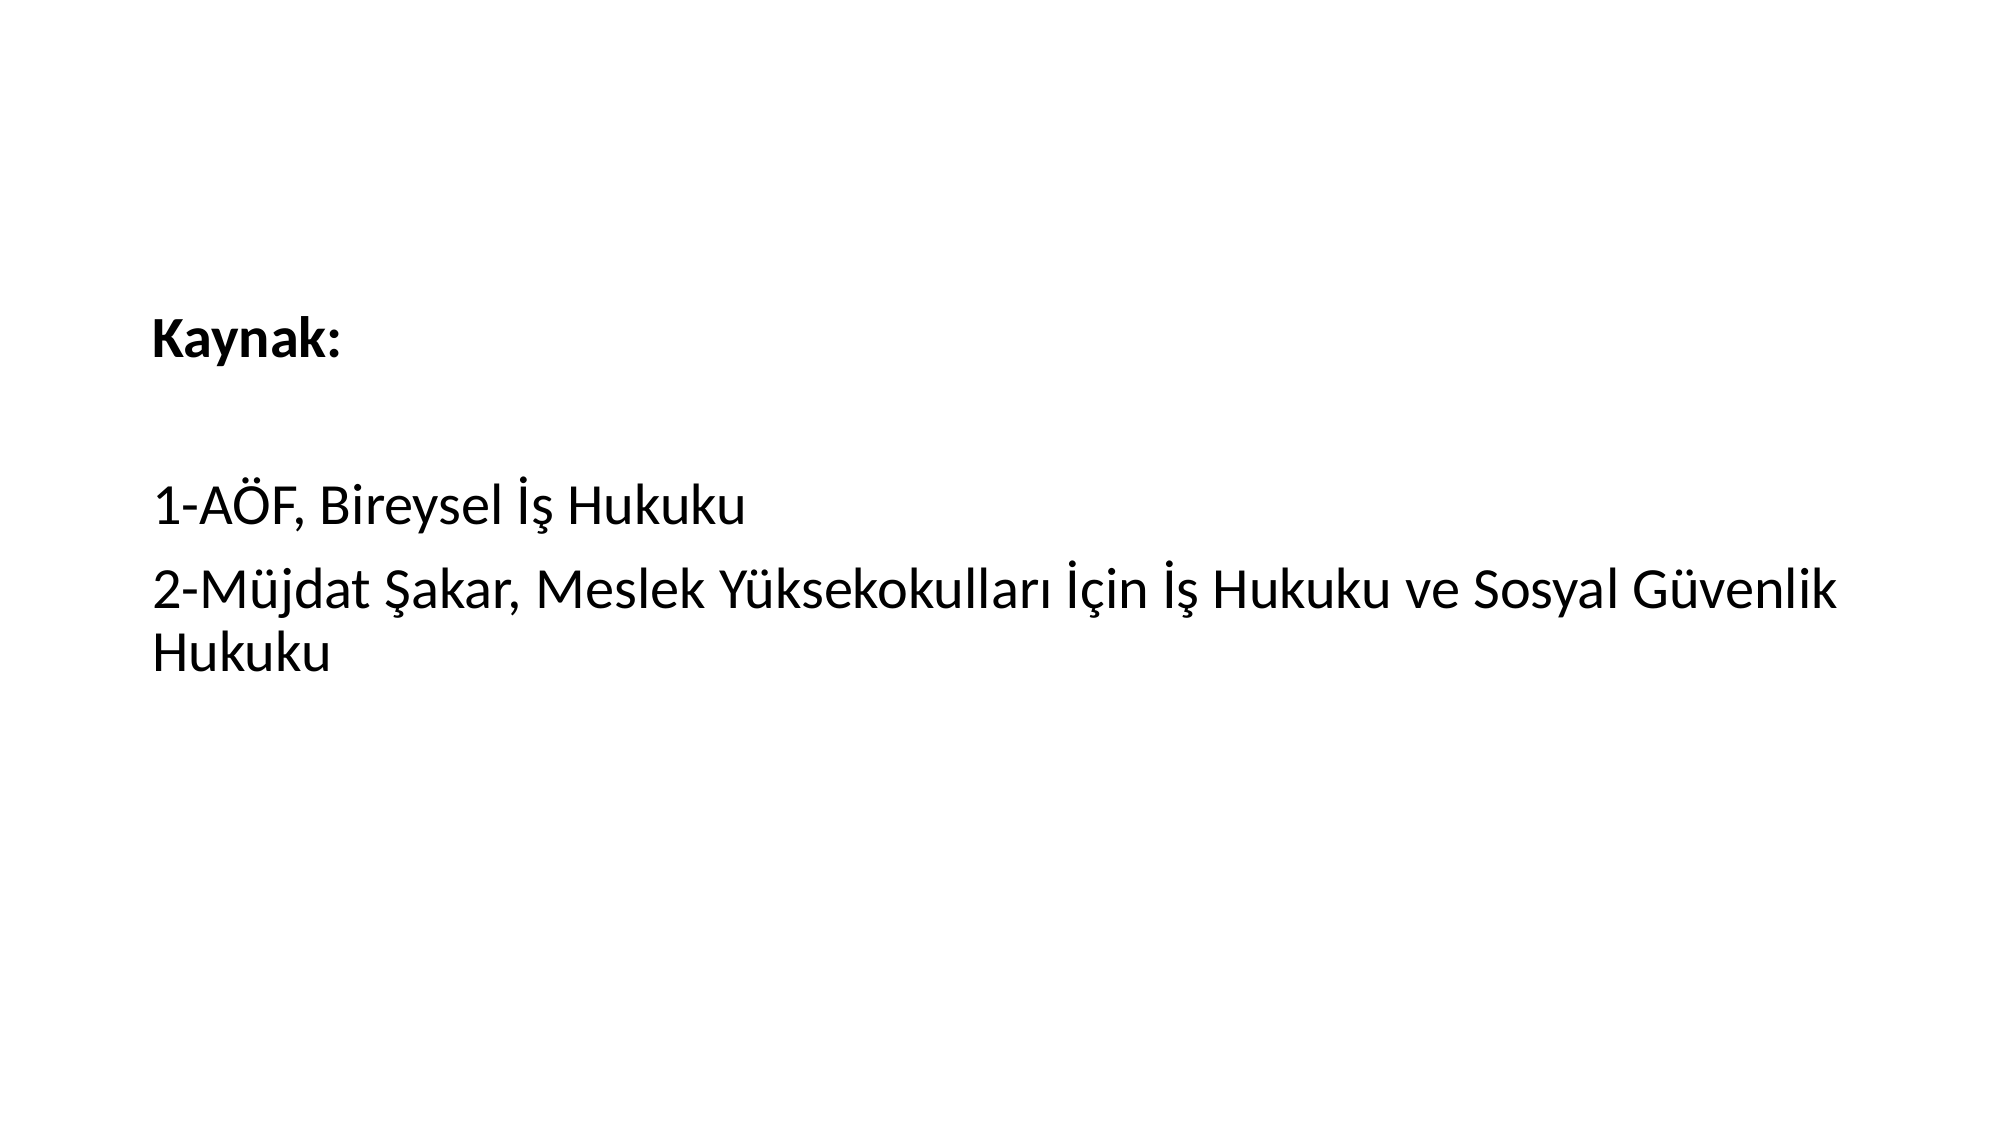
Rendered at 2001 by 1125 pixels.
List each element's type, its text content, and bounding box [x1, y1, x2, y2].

list Kaynak: 1-AÖF, Bireysel İş Hukuku 2-Müjdat Şakar, Meslek Yüksekokulları İçin İş Hukuku ve Sosyal Güvenlik Hukuku [137, 299, 1863, 1014]
